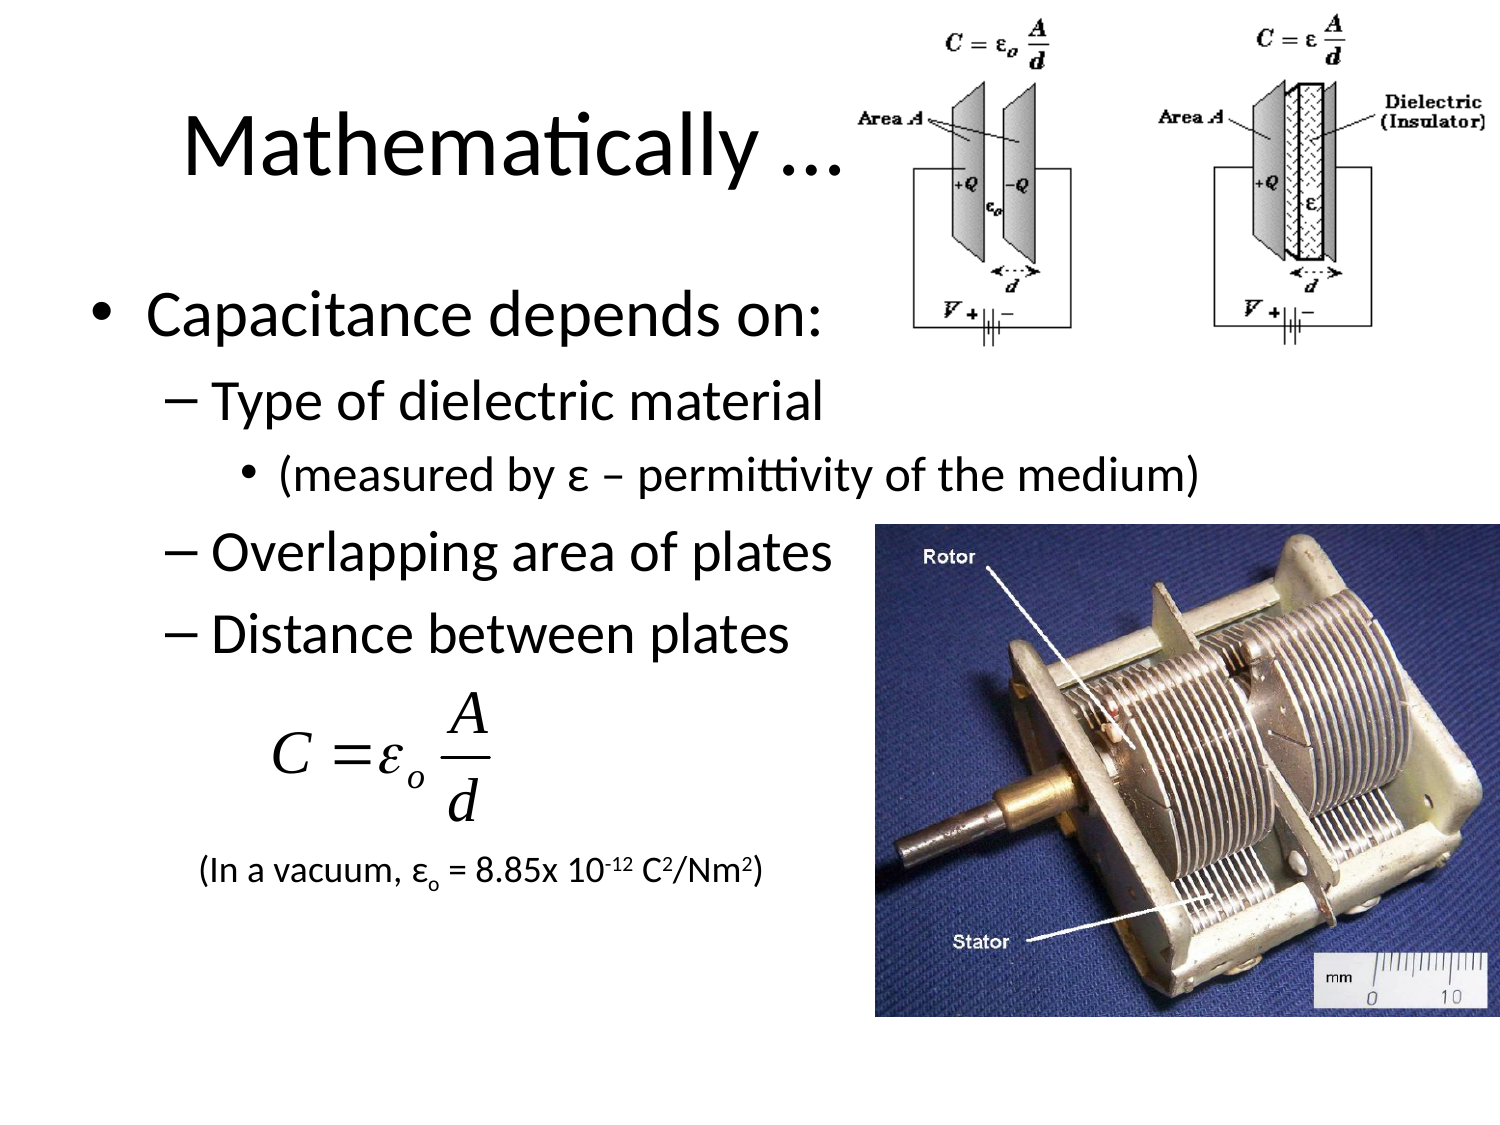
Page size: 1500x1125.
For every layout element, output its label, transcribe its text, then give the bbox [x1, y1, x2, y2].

list Capacitance depends on: Type of dielectric material (measured by ε – permittivity of the medium) Overlapping area of plates Distance between plates [75, 262, 1425, 1005]
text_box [262, 674, 501, 836]
title Mathematically … [75, 45, 841, 233]
text_box (In a vacuum, εo = 8.85x 10-12 C2/Nm2) [183, 837, 779, 904]
picture [874, 524, 1500, 1018]
picture [846, 0, 1500, 376]
